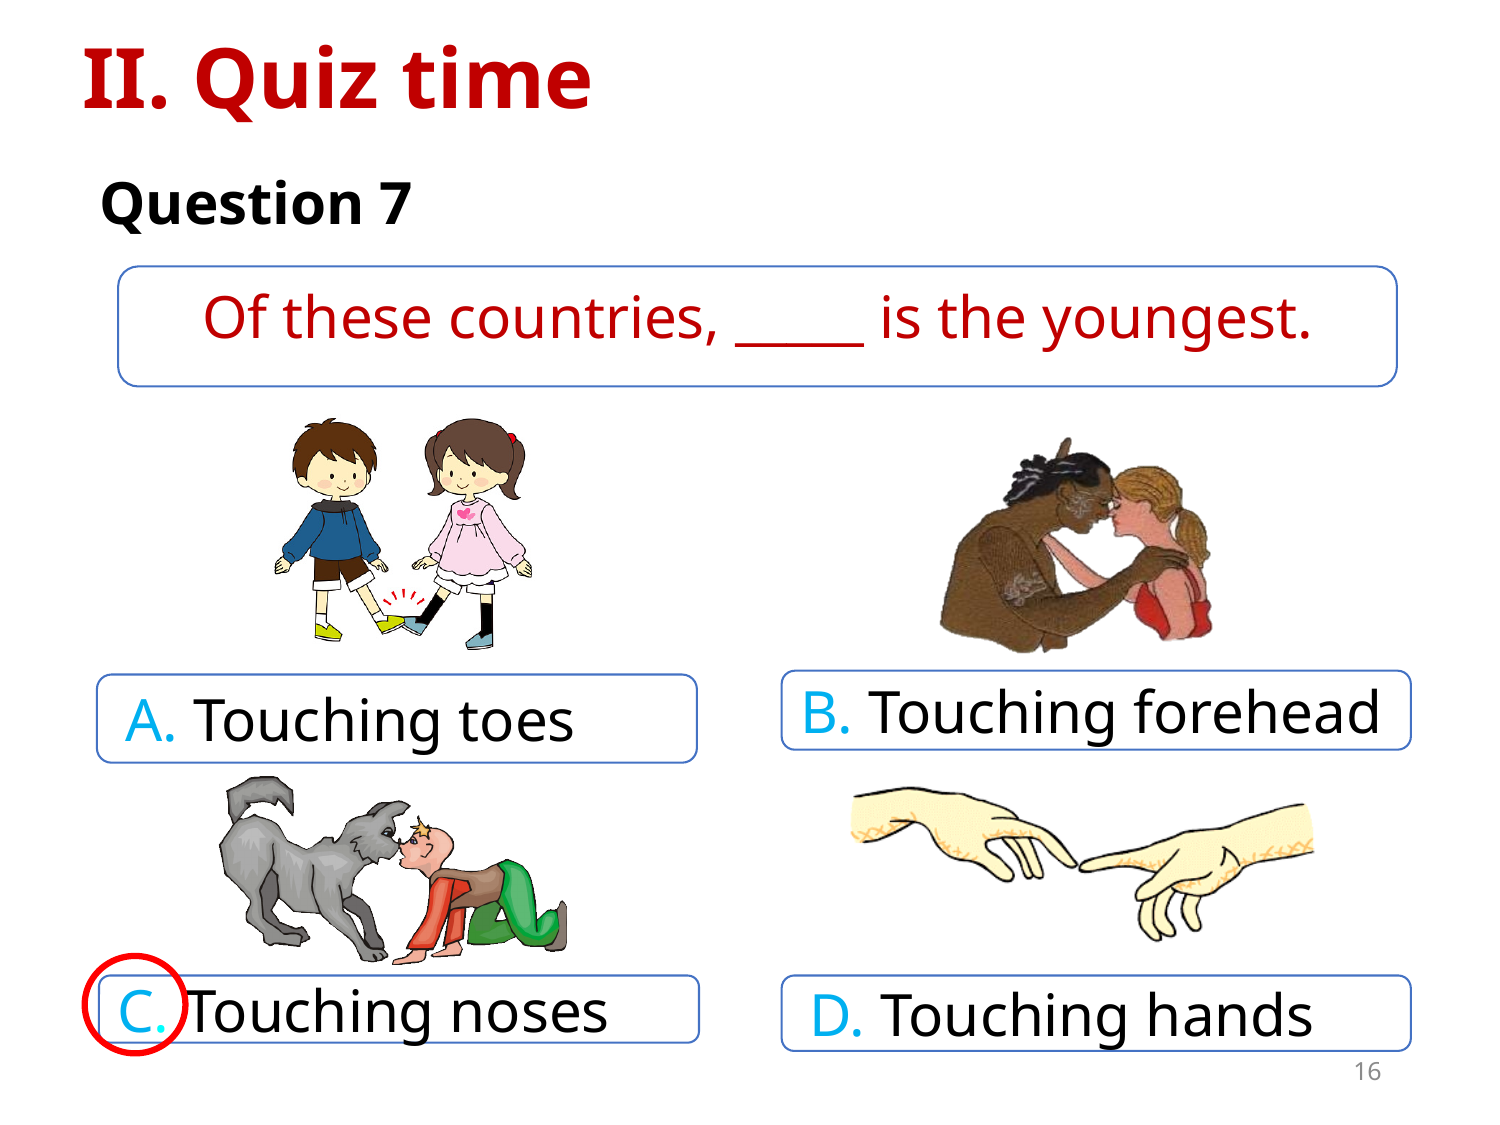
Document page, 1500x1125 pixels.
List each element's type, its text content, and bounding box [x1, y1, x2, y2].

picture [887, 371, 1305, 685]
text_box A. Touching toes [95, 673, 698, 764]
text_box [83, 954, 187, 1055]
text_box Question 7 [84, 159, 1110, 244]
picture [226, 408, 581, 659]
slide_number 16 [1059, 1052, 1397, 1103]
text_box D. Touching hands [780, 974, 1412, 1052]
text_box Of these countries, _____ is the youngest. [117, 265, 1398, 388]
text_box II. Quiz time [67, 17, 1093, 133]
text_box B. Touching forehead [780, 669, 1412, 751]
picture [217, 775, 567, 967]
picture [847, 783, 1338, 958]
text_box C. Touching noses [168, 974, 701, 1044]
